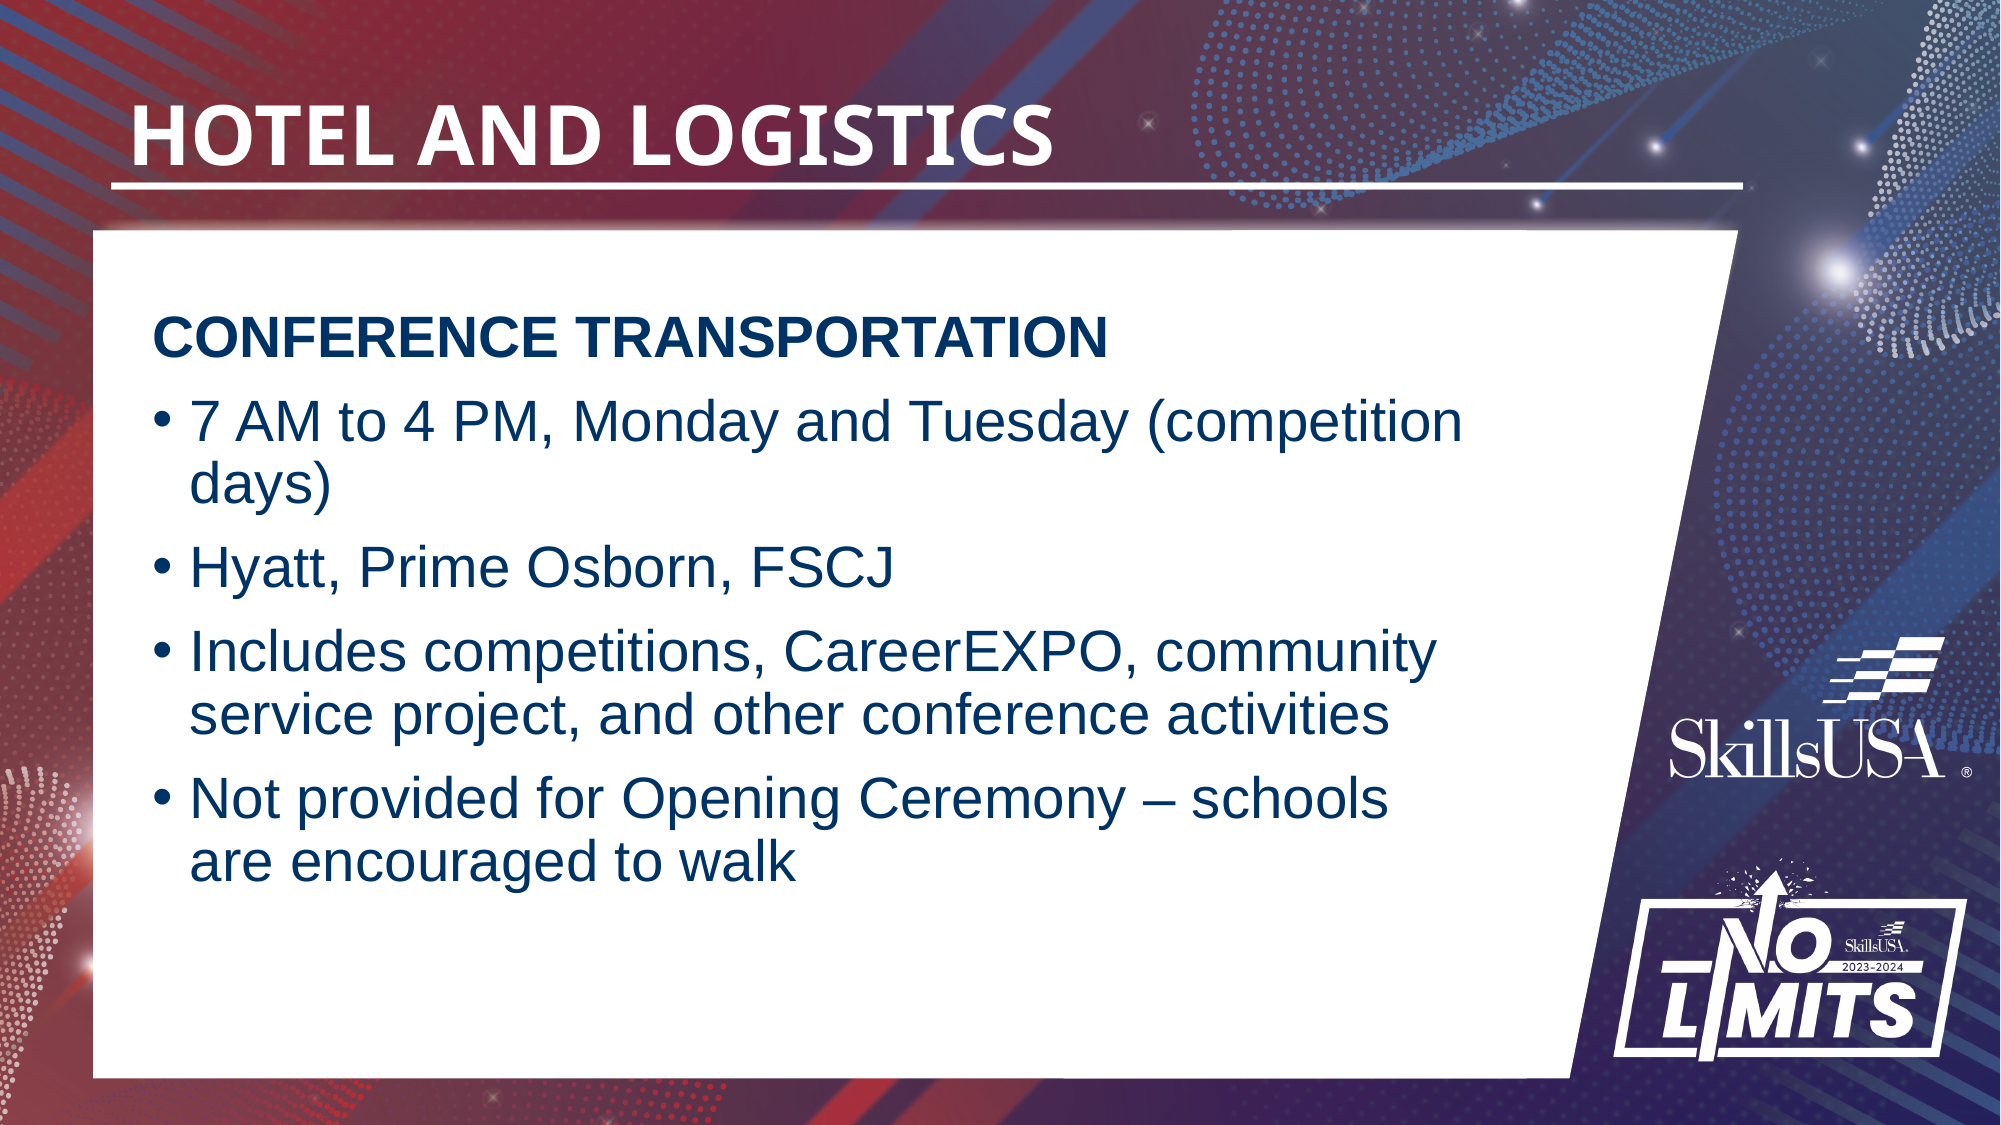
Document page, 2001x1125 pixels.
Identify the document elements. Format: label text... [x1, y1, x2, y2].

picture [0, 0, 2001, 1125]
list CONFERENCE TRANSPORTATION 7 AM to 4 PM, Monday and Tuesday (competition days) Hyatt, Prime Osborn, FSCJ Includes competitions, CareerEXPO, community service project, and other conference activities Not provided for Opening Ceremony – schools are encouraged to walk [137, 299, 1497, 1014]
title HOTEL AND LOGISTICS [112, 59, 1747, 218]
